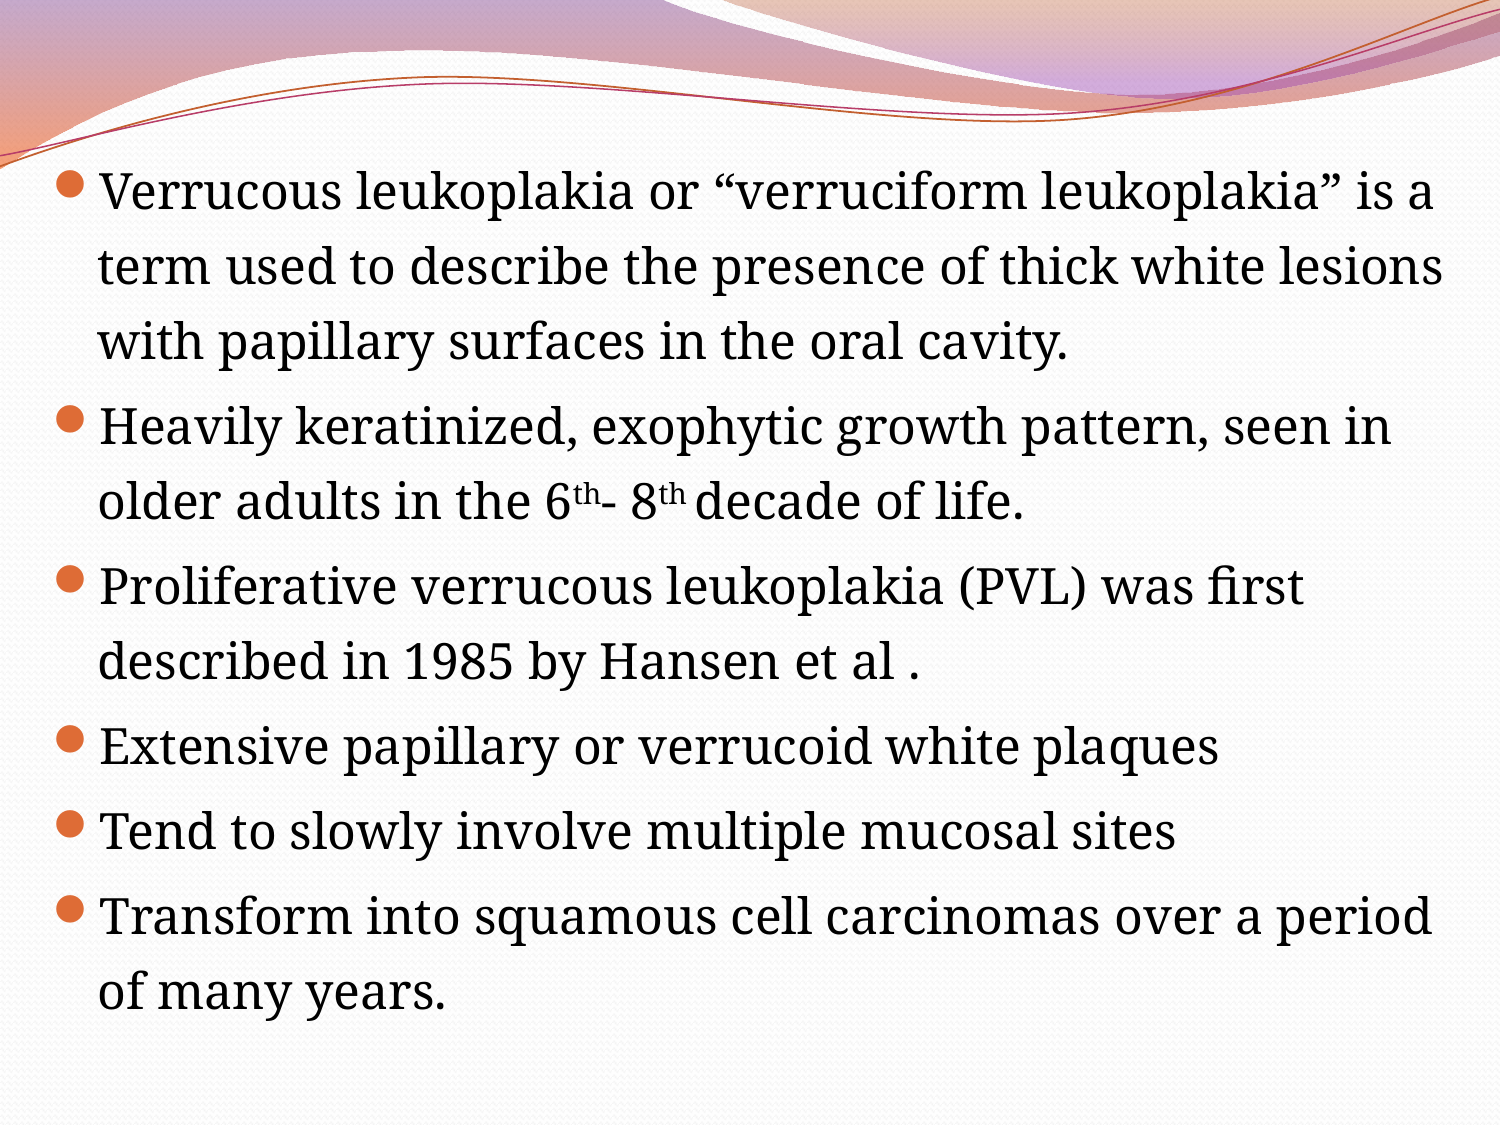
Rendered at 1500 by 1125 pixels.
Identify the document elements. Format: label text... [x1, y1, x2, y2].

list Verrucous leukoplakia or “verruciform leukoplakia” is a term used to describe the presence of thick white lesions with papillary surfaces in the oral cavity. Heavily keratinized, exophytic growth pattern, seen in older adults in the 6th- 8th decade of life. Proliferative verrucous leukoplakia (PVL) was first described in 1985 by Hansen et al . Extensive papillary or verrucoid white plaques Tend to slowly involve multiple mucosal sites Transform into squamous cell carcinomas over a period of many years. [37, 137, 1500, 1100]
